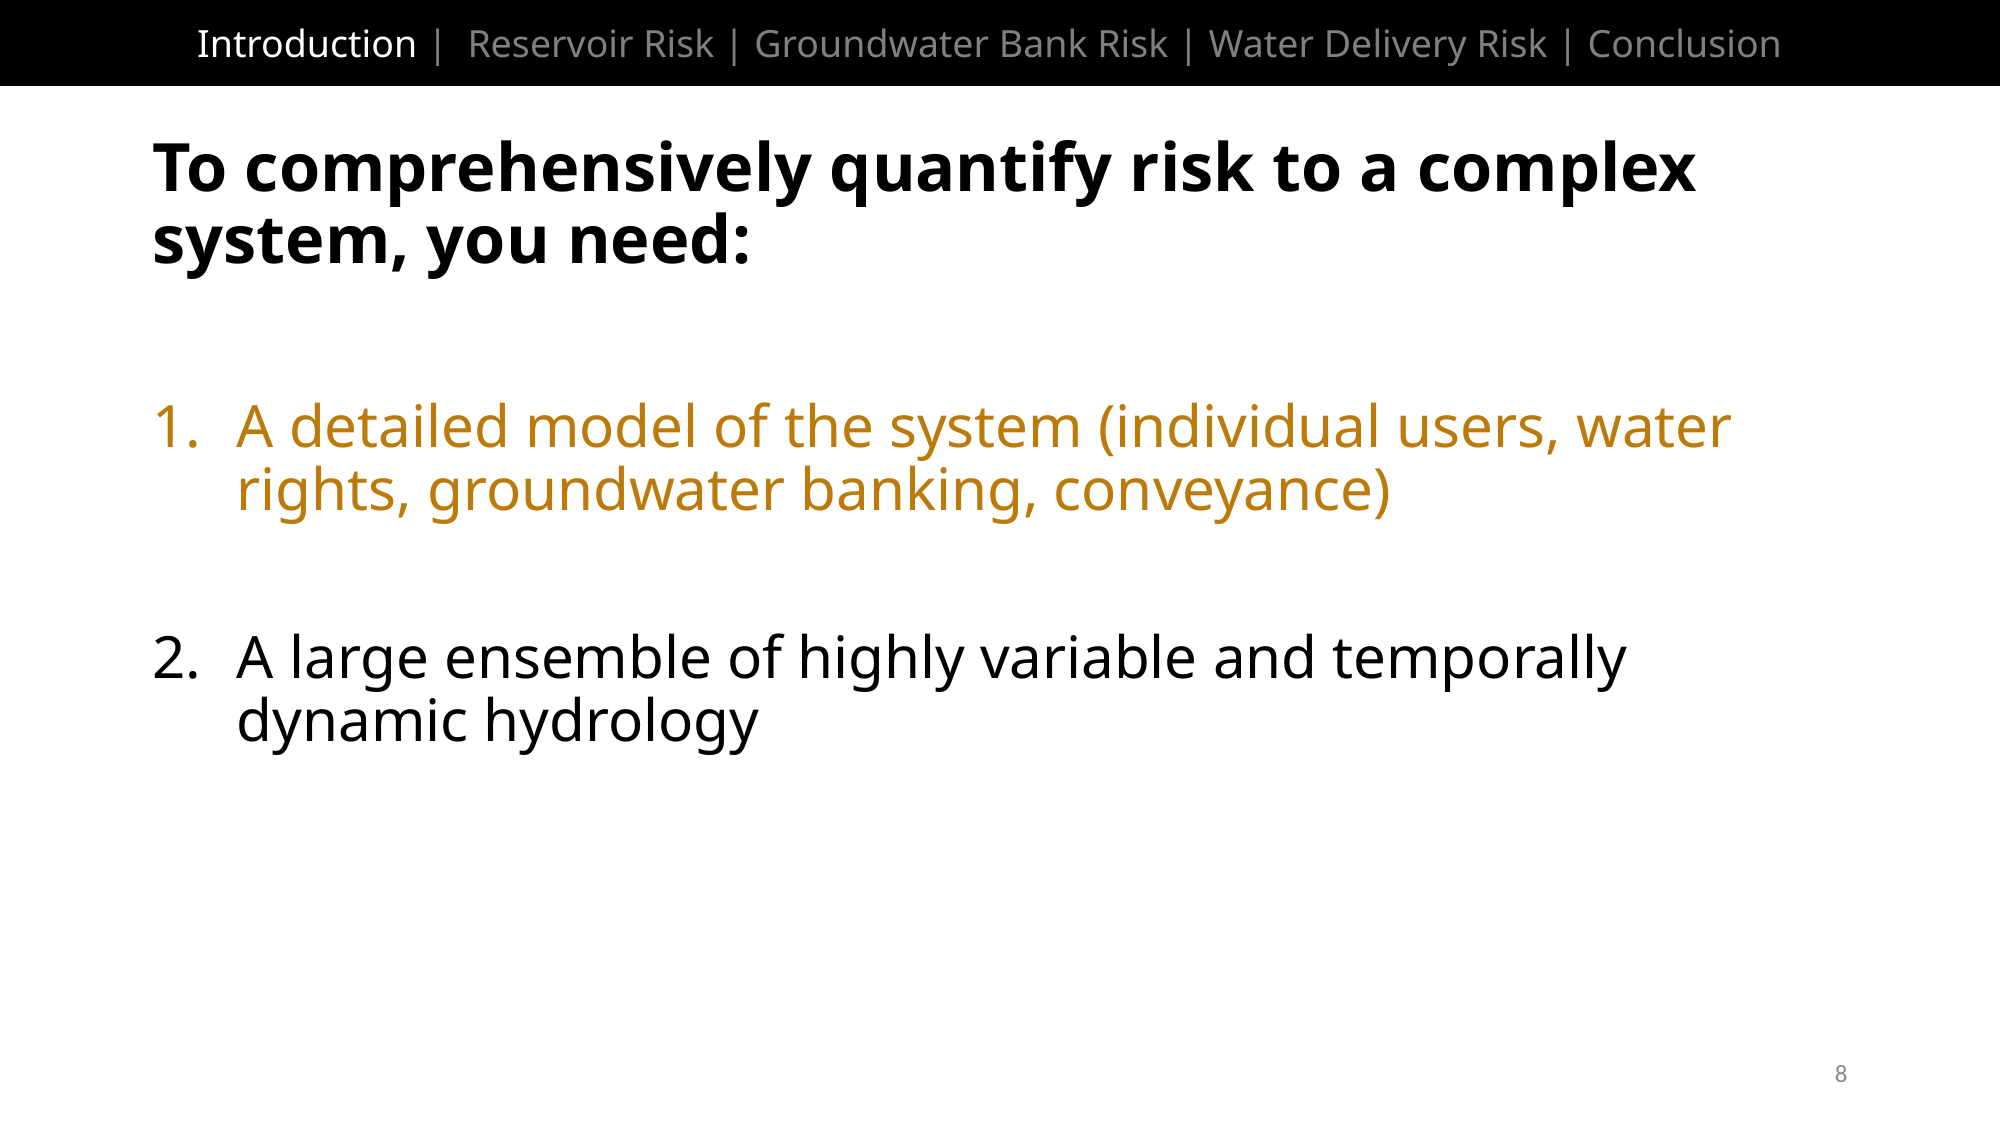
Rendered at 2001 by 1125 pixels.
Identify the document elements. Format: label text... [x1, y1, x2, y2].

list A detailed model of the system (individual users, water rights, groundwater banking, conveyance) A large ensemble of highly variable and temporally dynamic hydrology [137, 315, 1863, 1014]
text_box Introduction | Reservoir Risk | Groundwater Bank Risk | Water Delivery Risk | Conclusion [0, 0, 2000, 87]
title To comprehensively quantify risk to a complex system, you need: [137, 97, 1863, 315]
slide_number 8 [1412, 1042, 1863, 1103]
